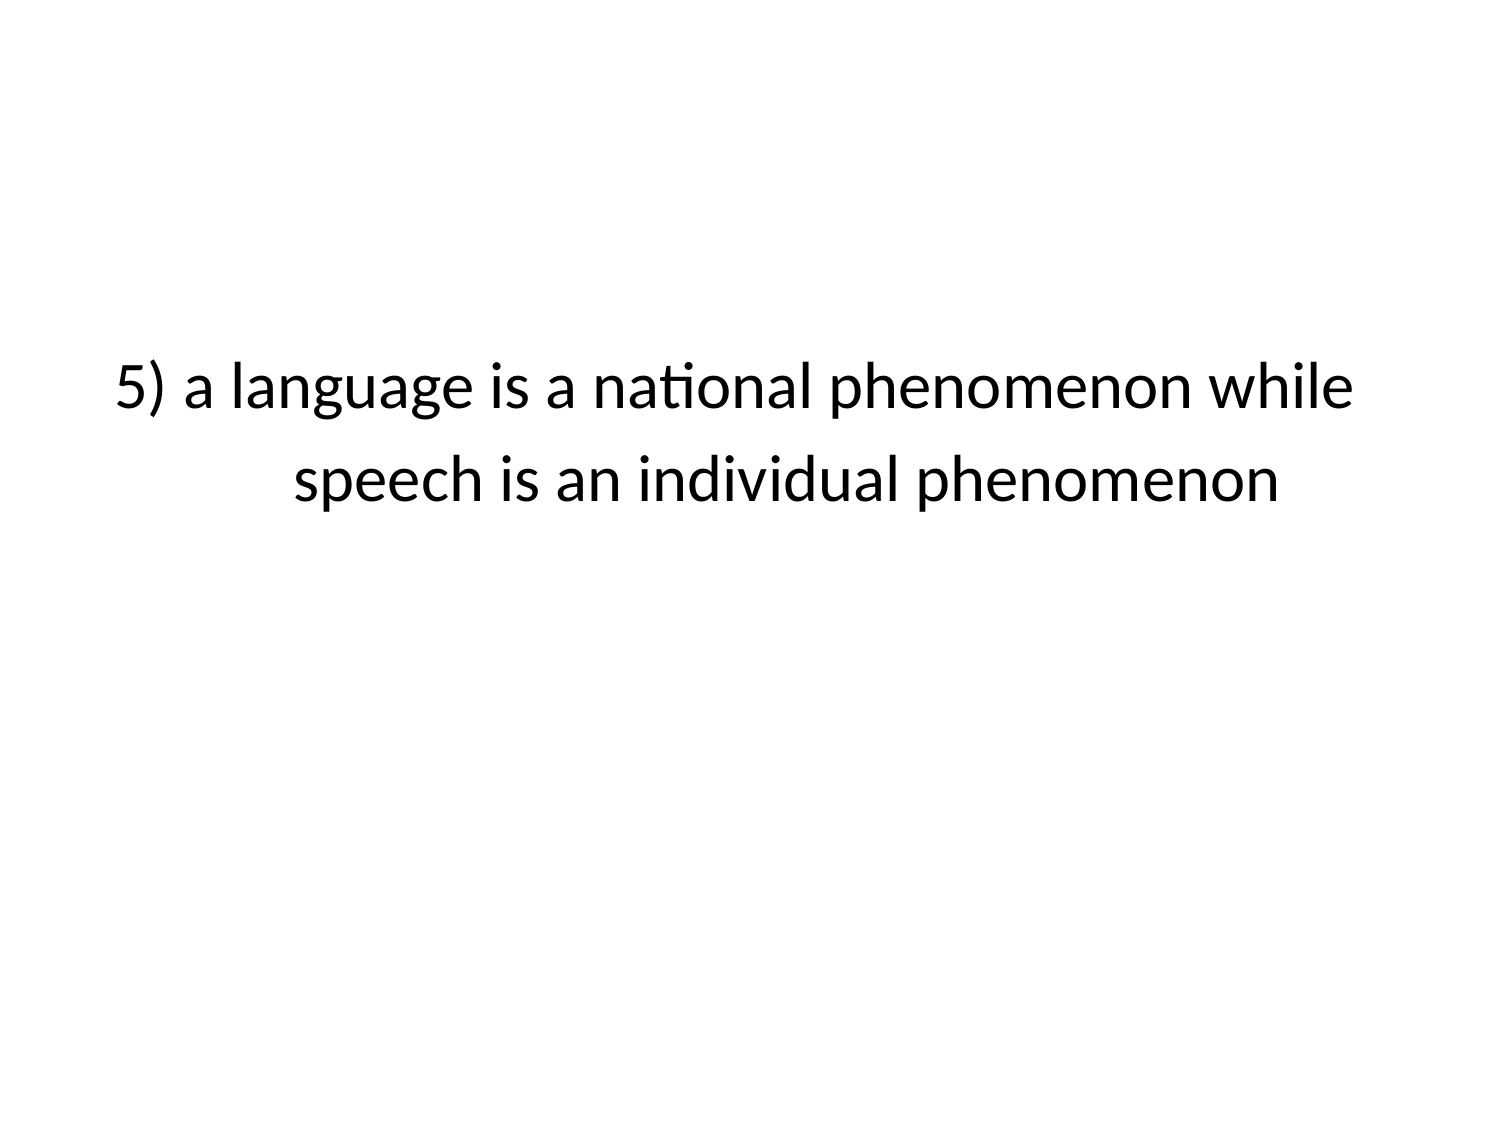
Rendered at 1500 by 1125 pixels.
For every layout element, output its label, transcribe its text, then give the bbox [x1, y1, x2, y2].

list 5) a language is a national phenomenon while speech is an individual phenomenon [75, 54, 1425, 1005]
